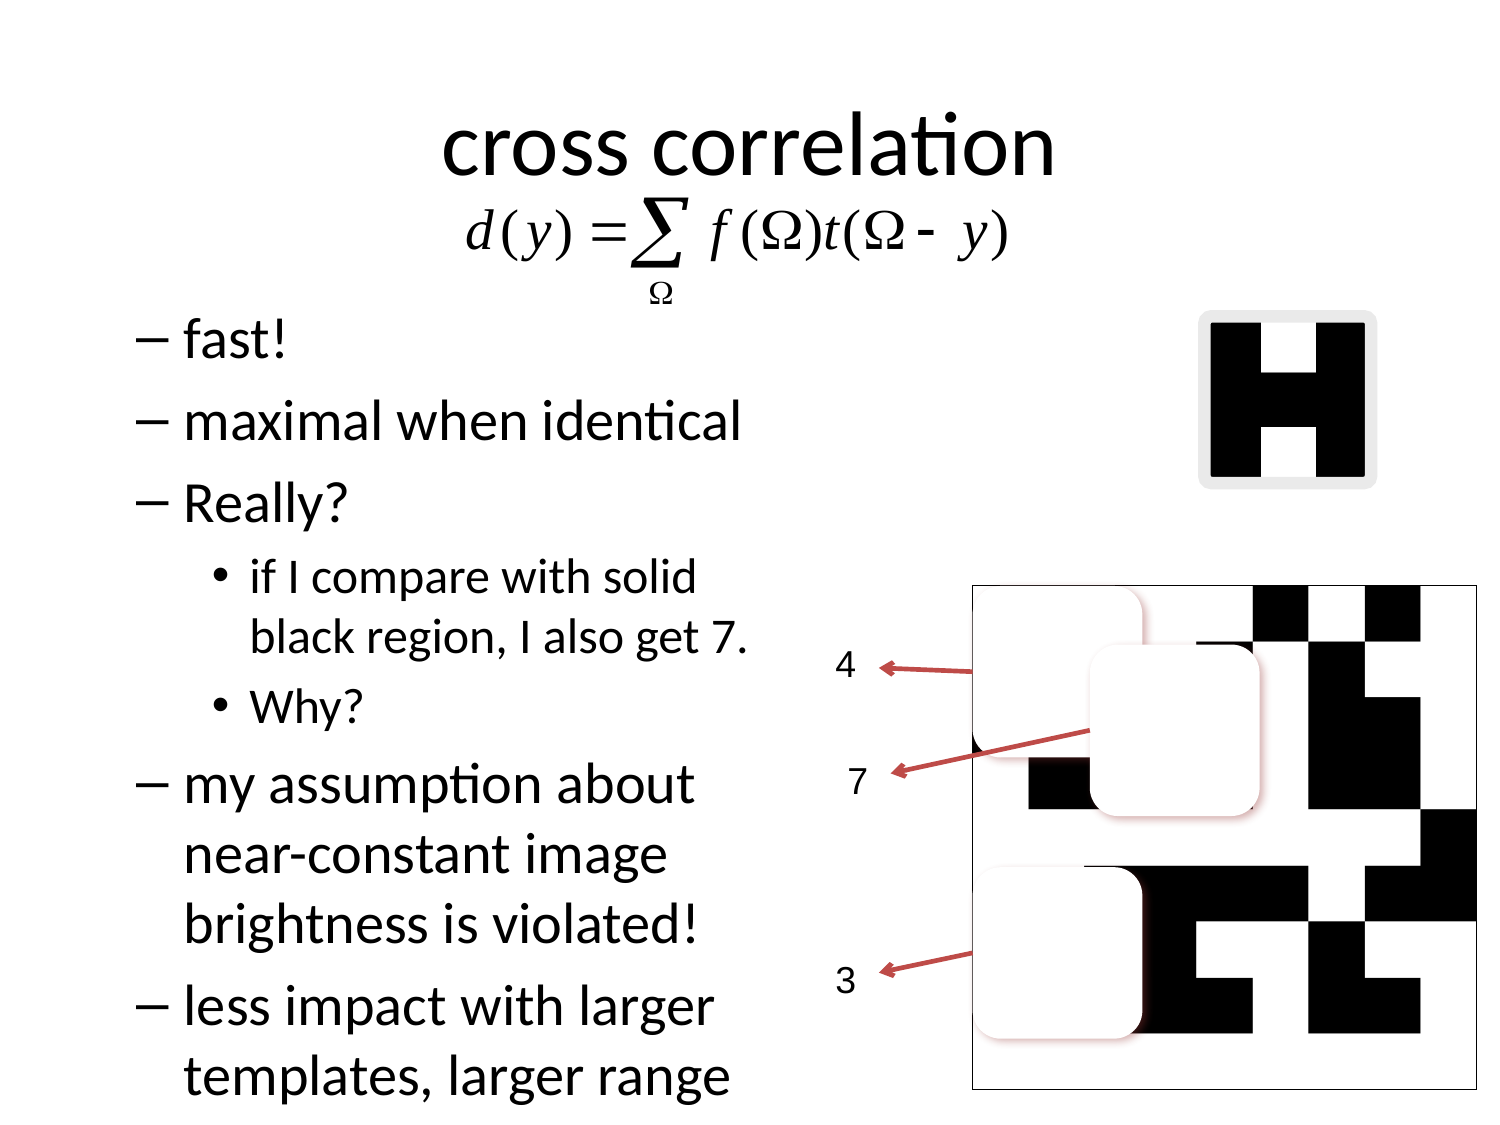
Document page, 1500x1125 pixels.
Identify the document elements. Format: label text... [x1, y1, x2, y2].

picture [972, 585, 1477, 1091]
text_box 4 [820, 632, 872, 693]
text_box 3 [820, 949, 872, 1009]
text_box 7 [832, 749, 883, 810]
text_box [878, 952, 973, 973]
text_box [890, 730, 1091, 774]
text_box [878, 667, 973, 672]
list fast! maximal when identical Really? if I compare with solid black region, I also get 7. Why? my assumption about near-constant image brightness is violated! less impact with larger templates, larger range [46, 292, 809, 985]
picture [1204, 316, 1372, 484]
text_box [456, 187, 1021, 317]
title cross correlation [74, 44, 1426, 233]
